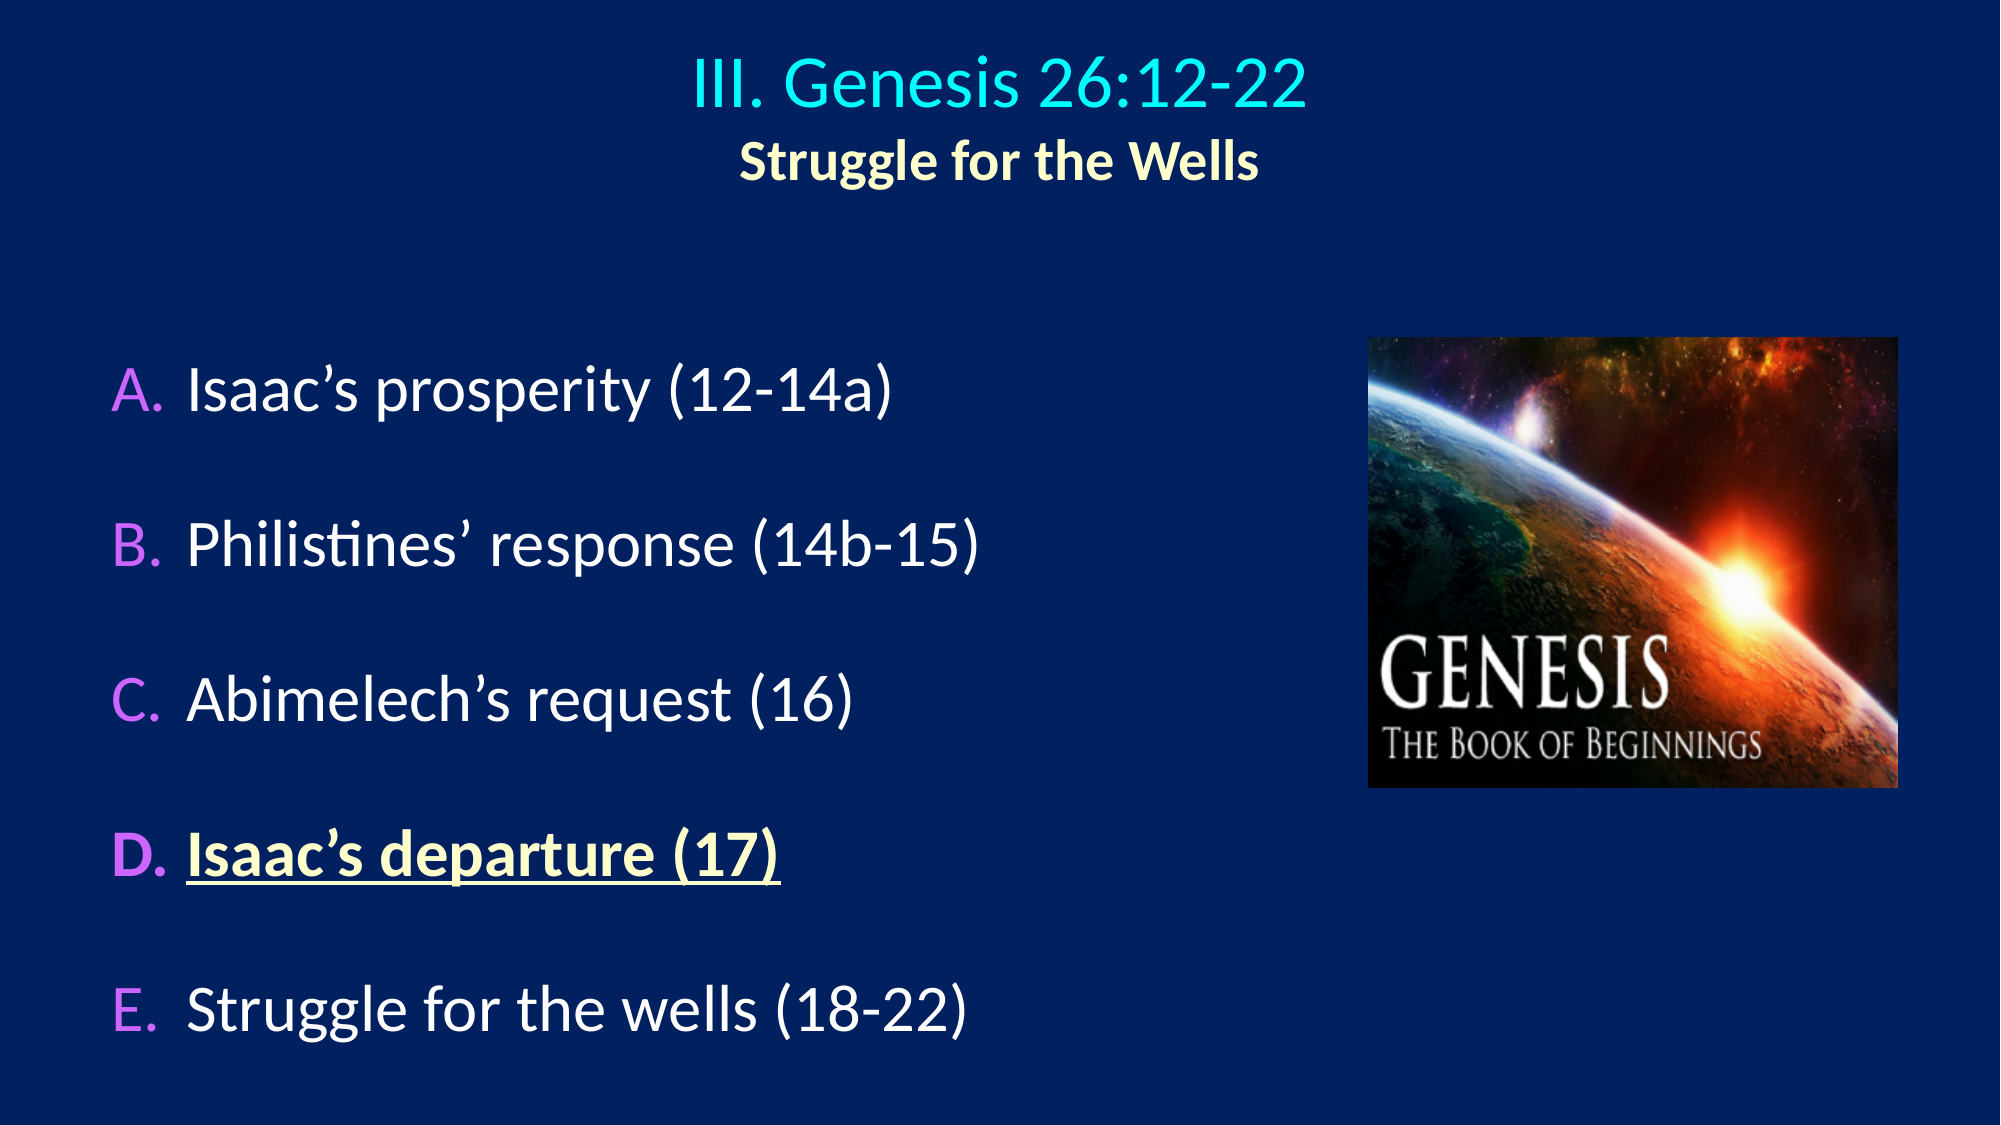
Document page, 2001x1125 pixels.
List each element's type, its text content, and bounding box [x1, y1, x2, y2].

list Isaac’s prosperity (12-14a) Philistines’ response (14b-15) Abimelech’s request (16) Isaac’s departure (17) Struggle for the wells (18-22) [95, 337, 1365, 788]
picture [1367, 337, 1898, 788]
title III. Genesis 26:12-22 Struggle for the Wells [535, 37, 1464, 188]
